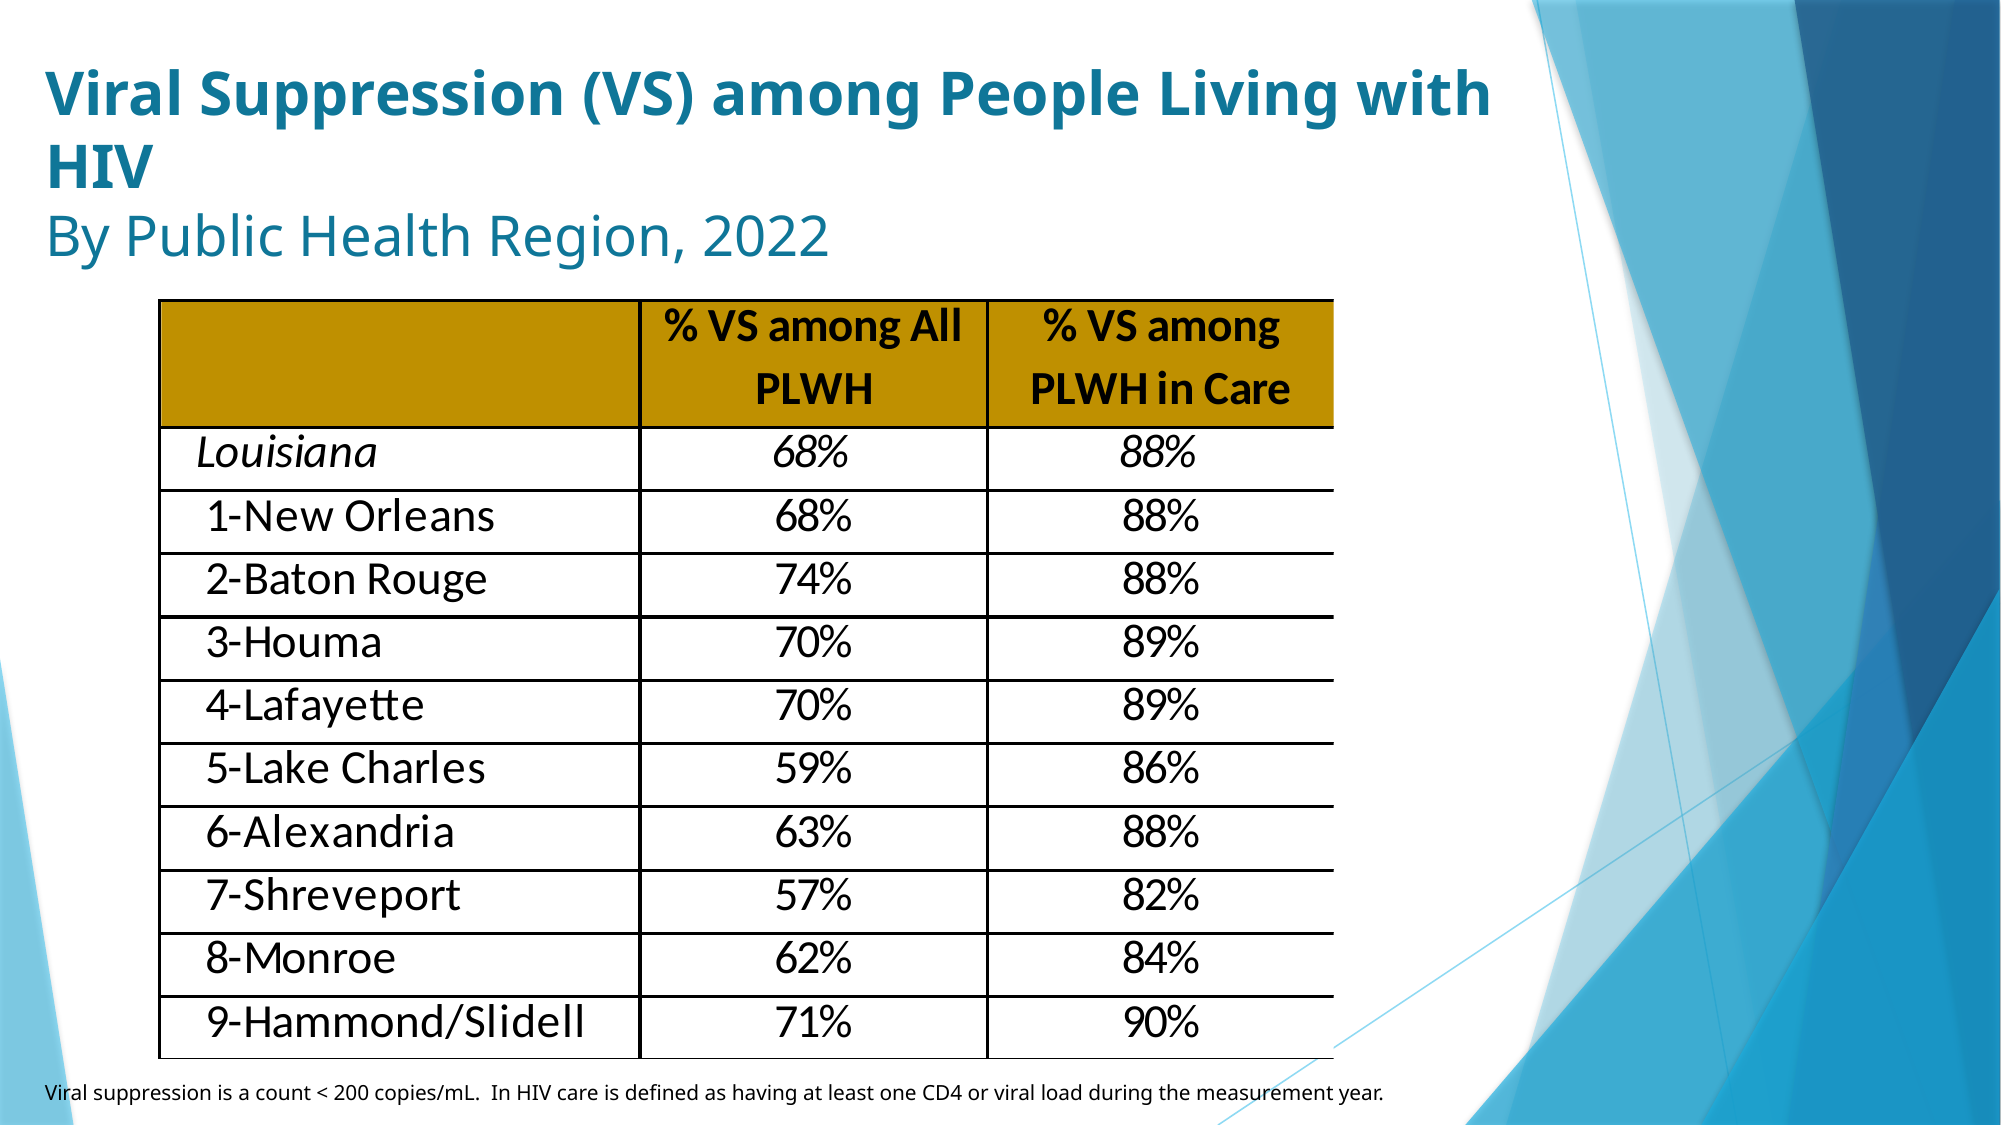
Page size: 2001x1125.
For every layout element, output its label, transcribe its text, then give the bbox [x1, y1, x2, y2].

picture [157, 298, 1338, 1063]
text_box Viral suppression is a count < 200 copies/mL. In HIV care is defined as having at least one CD4 or viral load during the measurement year. [30, 1072, 1405, 1113]
title Viral Suppression (VS) among People Living with HIV By Public Health Region, 2022 [30, 47, 1609, 317]
